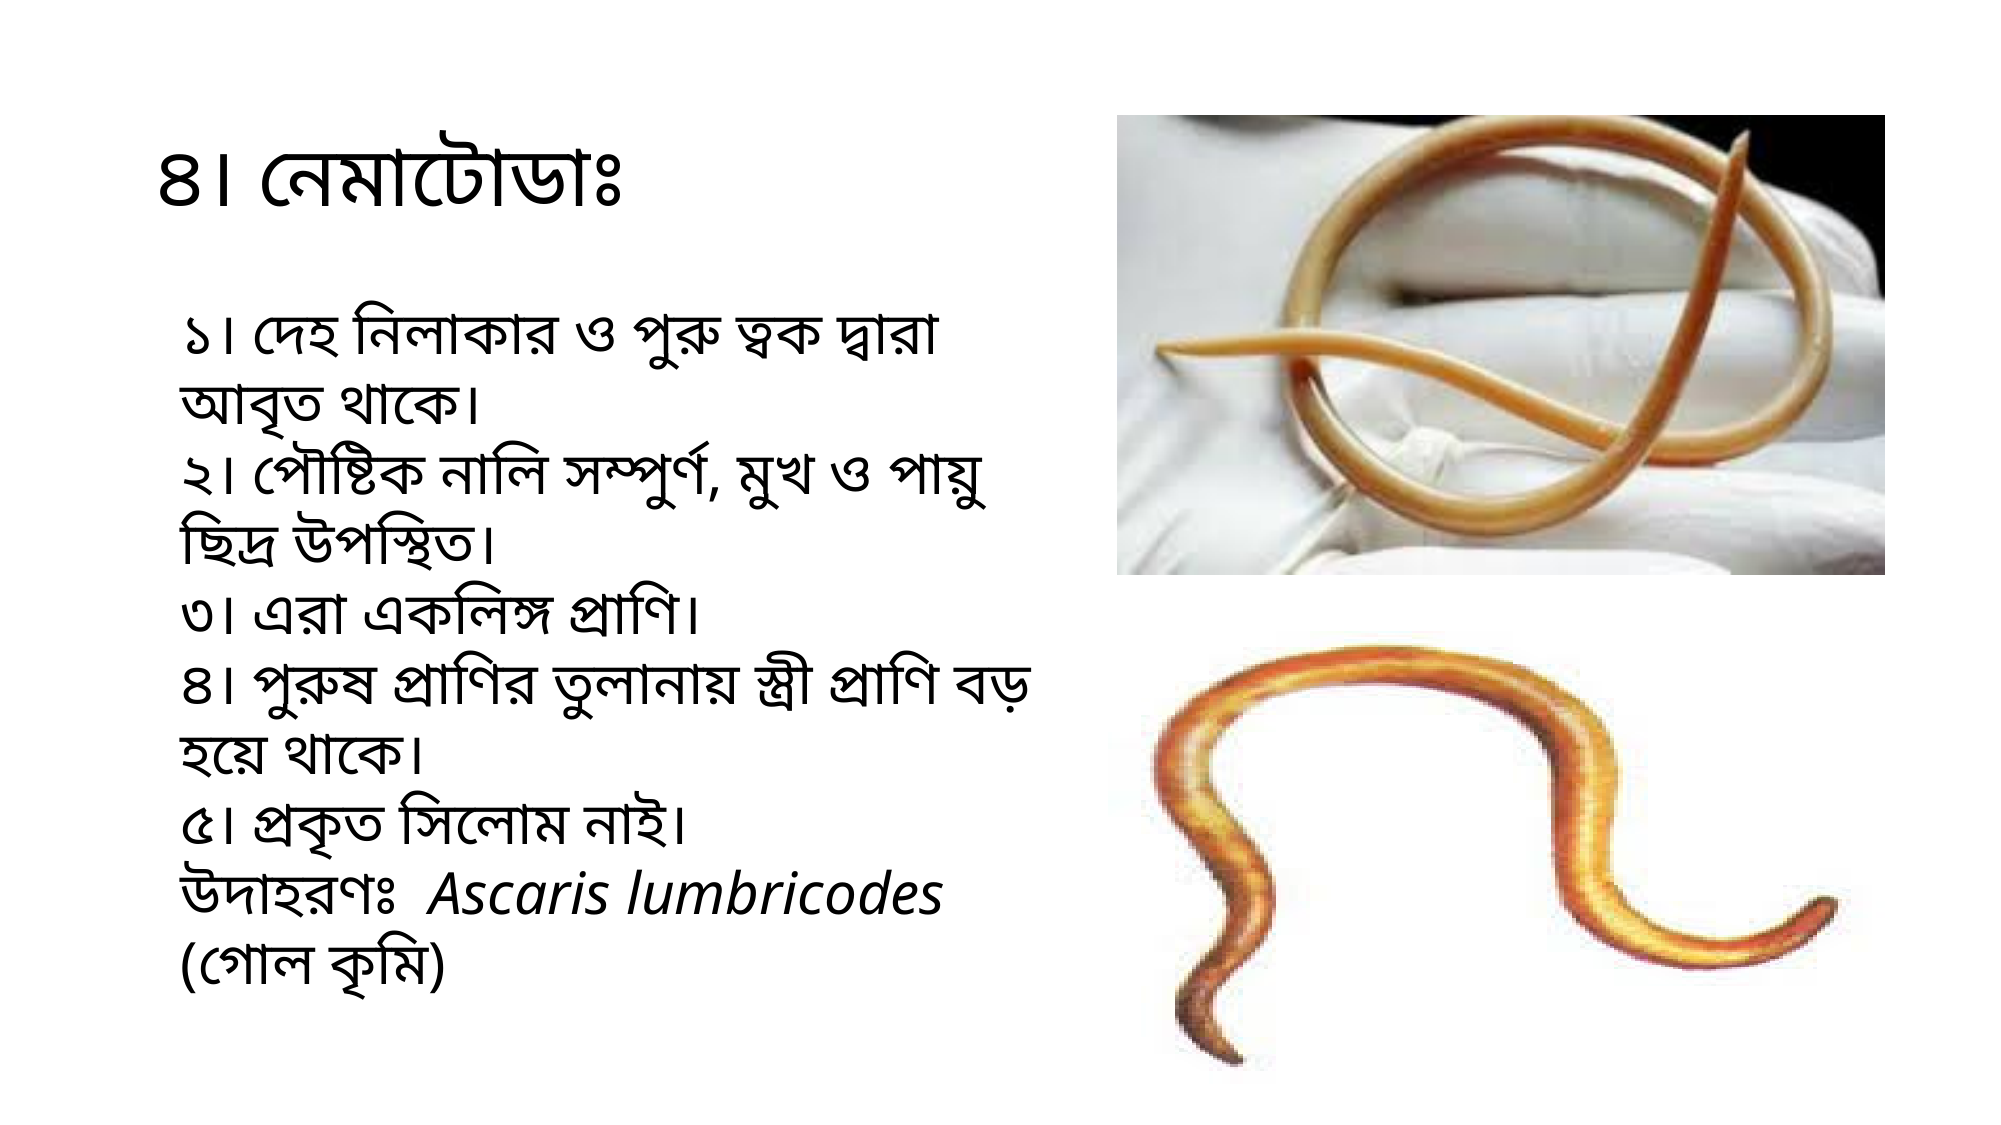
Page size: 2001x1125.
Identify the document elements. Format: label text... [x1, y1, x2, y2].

picture [1117, 115, 1885, 575]
text_box ১। দেহ নিলাকার ও পুরু ত্বক দ্বারা আবৃত থাকে। ২। পৌষ্টিক নালি সম্পুর্ণ, মুখ ও পায়ু ছিদ্র উপস্থিত। ৩। এরা একলিঙ্গ প্রাণি। ৪। পুরুষ প্রাণির তুলানায় স্ত্রী প্রাণি বড় হয়ে থাকে। ৫। প্রকৃত সিলোম নাই। উদাহরণঃ Ascaris lumbricodes (গোল কৃমি) [165, 288, 1084, 1004]
text_box ৪। নেমাটোডাঃ [140, 115, 800, 231]
picture [1108, 631, 1885, 1084]
